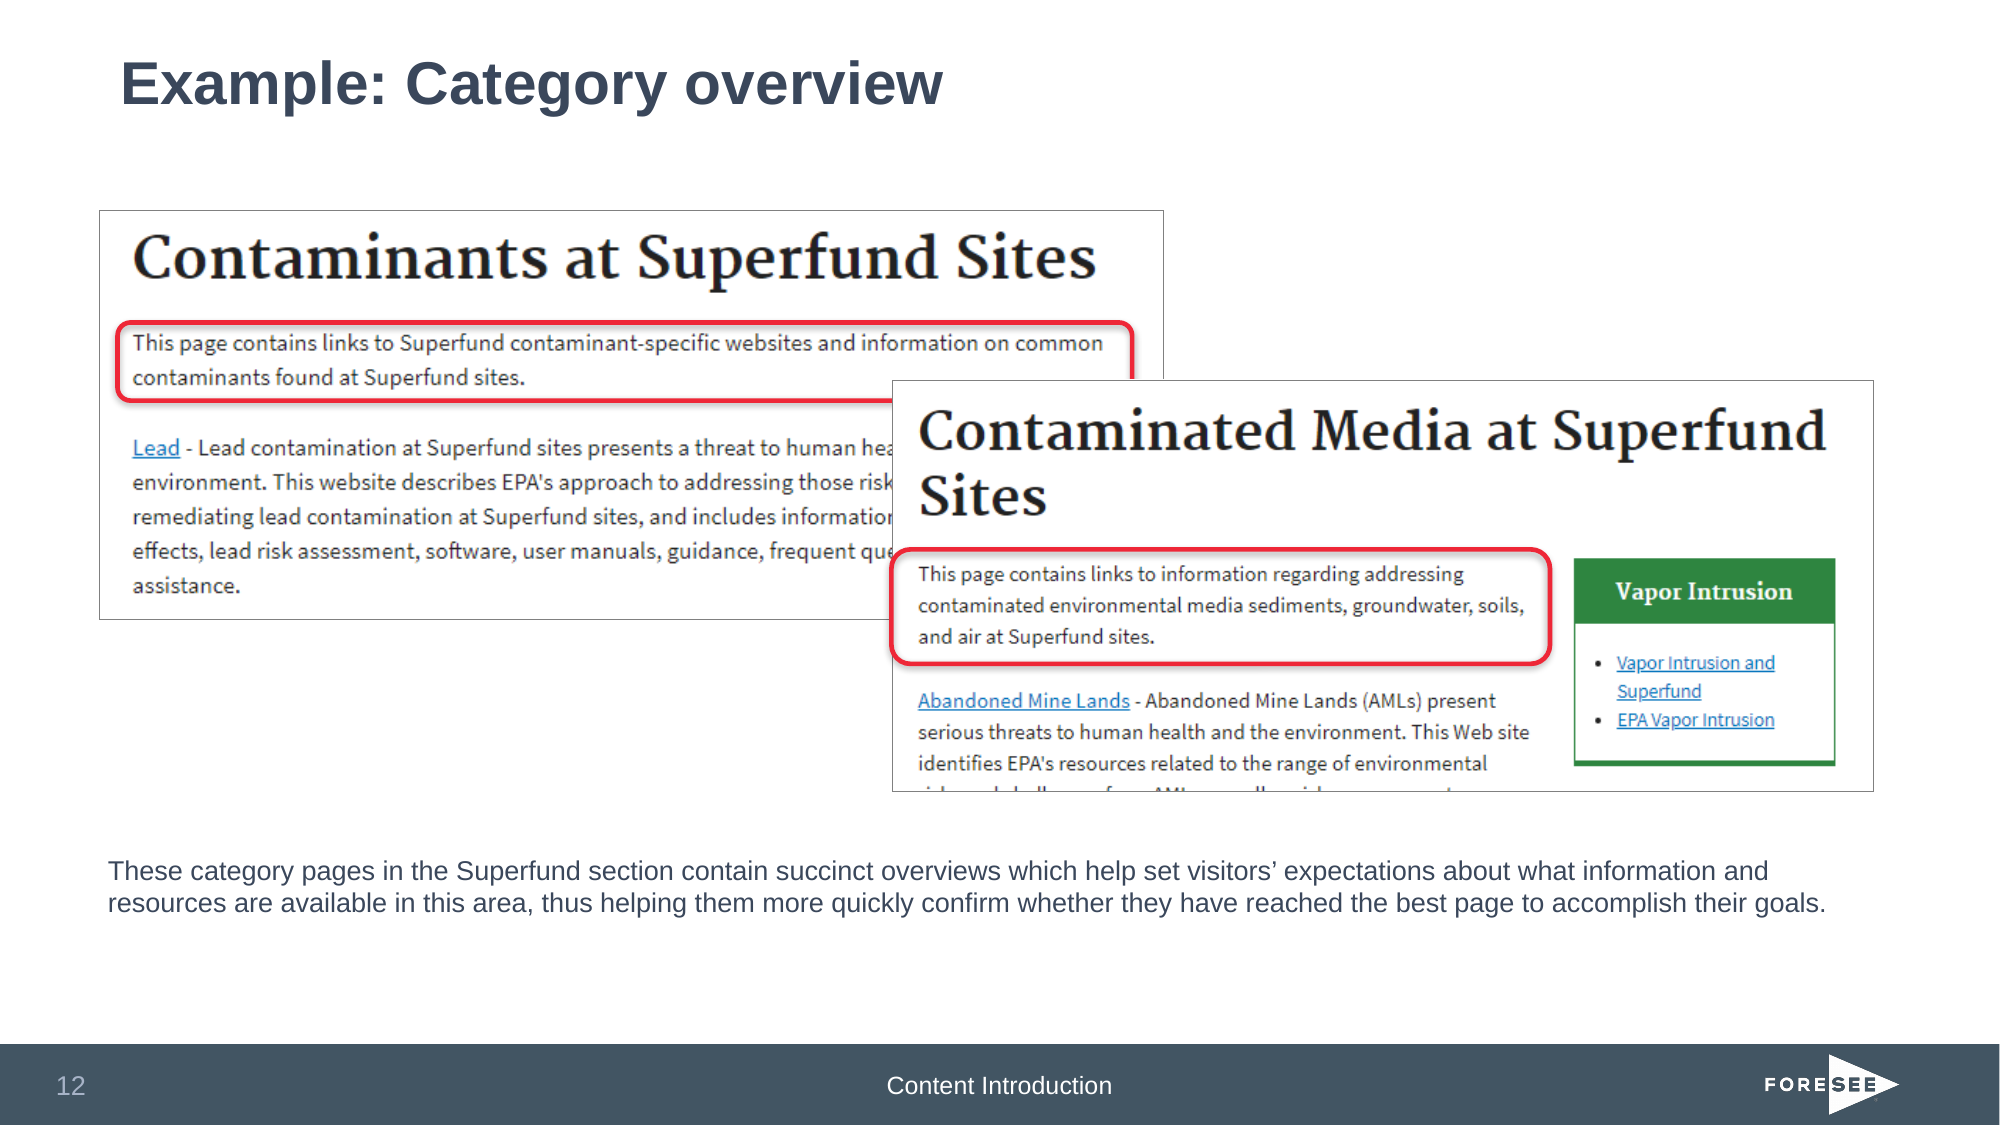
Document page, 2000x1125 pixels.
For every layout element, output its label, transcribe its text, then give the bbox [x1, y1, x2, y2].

title Example: Category overview [99, 11, 1818, 159]
text_box Content Introduction [778, 1062, 1221, 1107]
list These category pages in the Superfund section contain succinct overviews which help set visitors’ expectations about what information and resources are available in this area, thus helping them more quickly confirm whether they have reached the best page to accomplish their goals. [87, 843, 1898, 1040]
picture [0, 1044, 2000, 1125]
picture [99, 209, 1875, 793]
